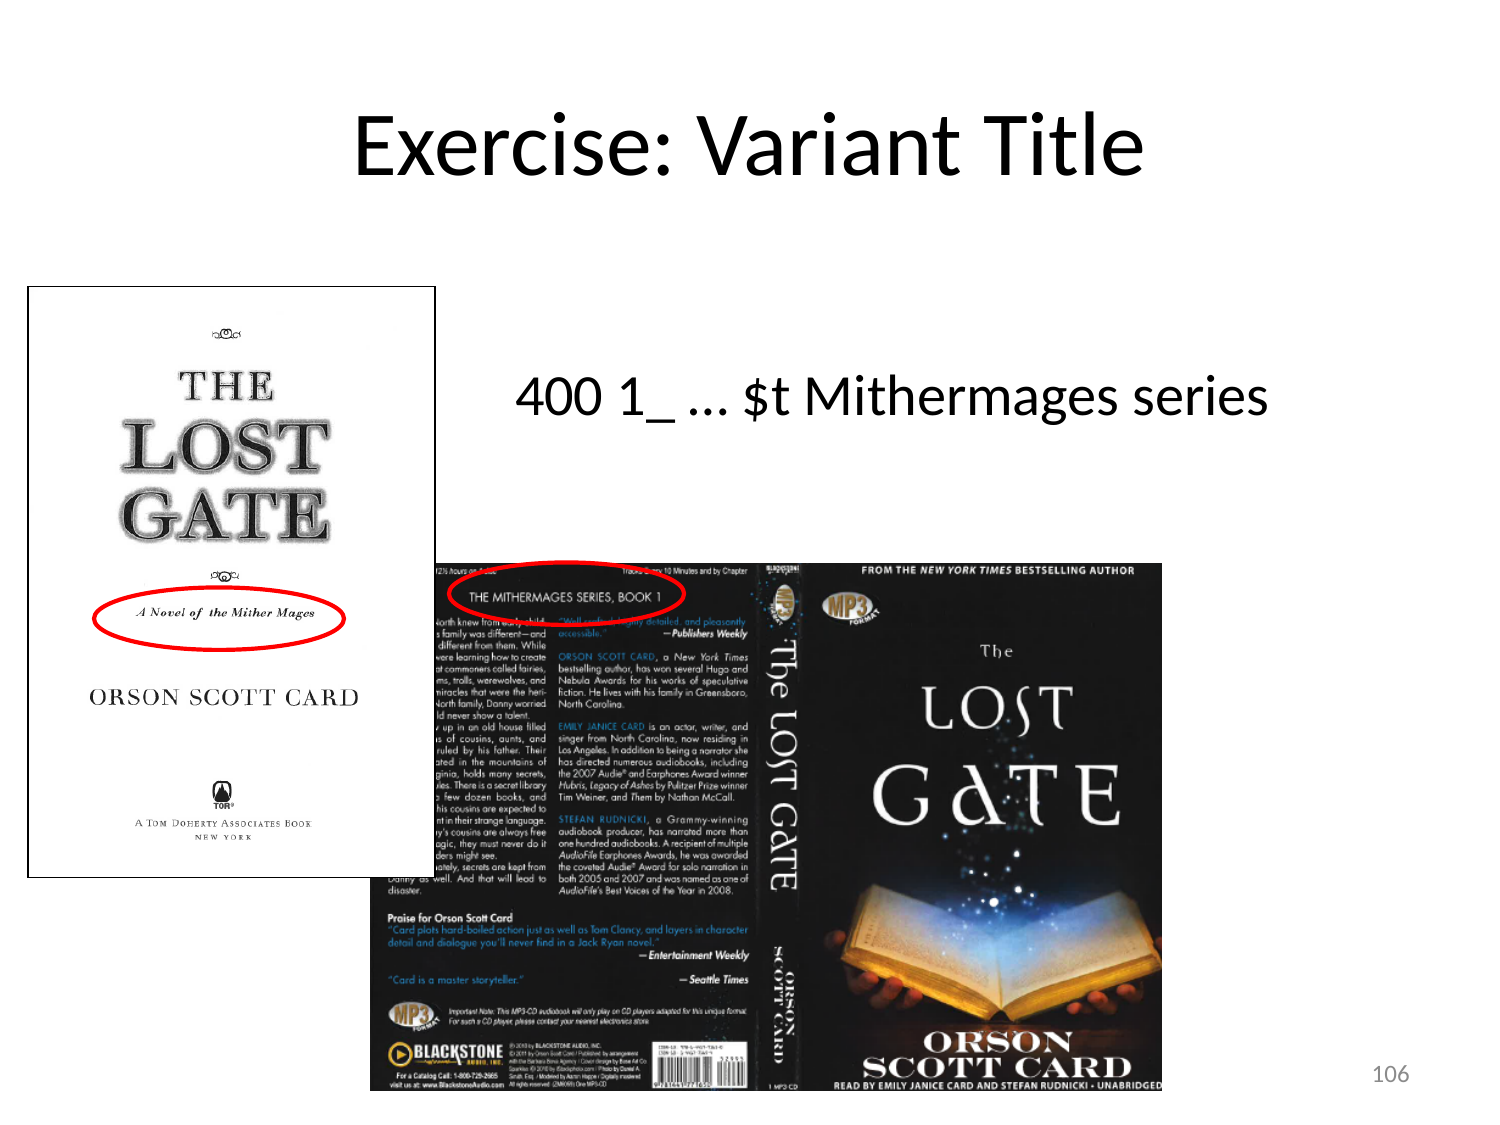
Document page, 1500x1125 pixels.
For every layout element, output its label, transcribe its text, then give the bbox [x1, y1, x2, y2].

list 400 1_ … $t Mithermages series [499, 349, 1326, 476]
picture [28, 287, 1163, 1093]
title Exercise: Variant Title [74, 44, 1426, 233]
slide_number 106 [1074, 1042, 1425, 1103]
